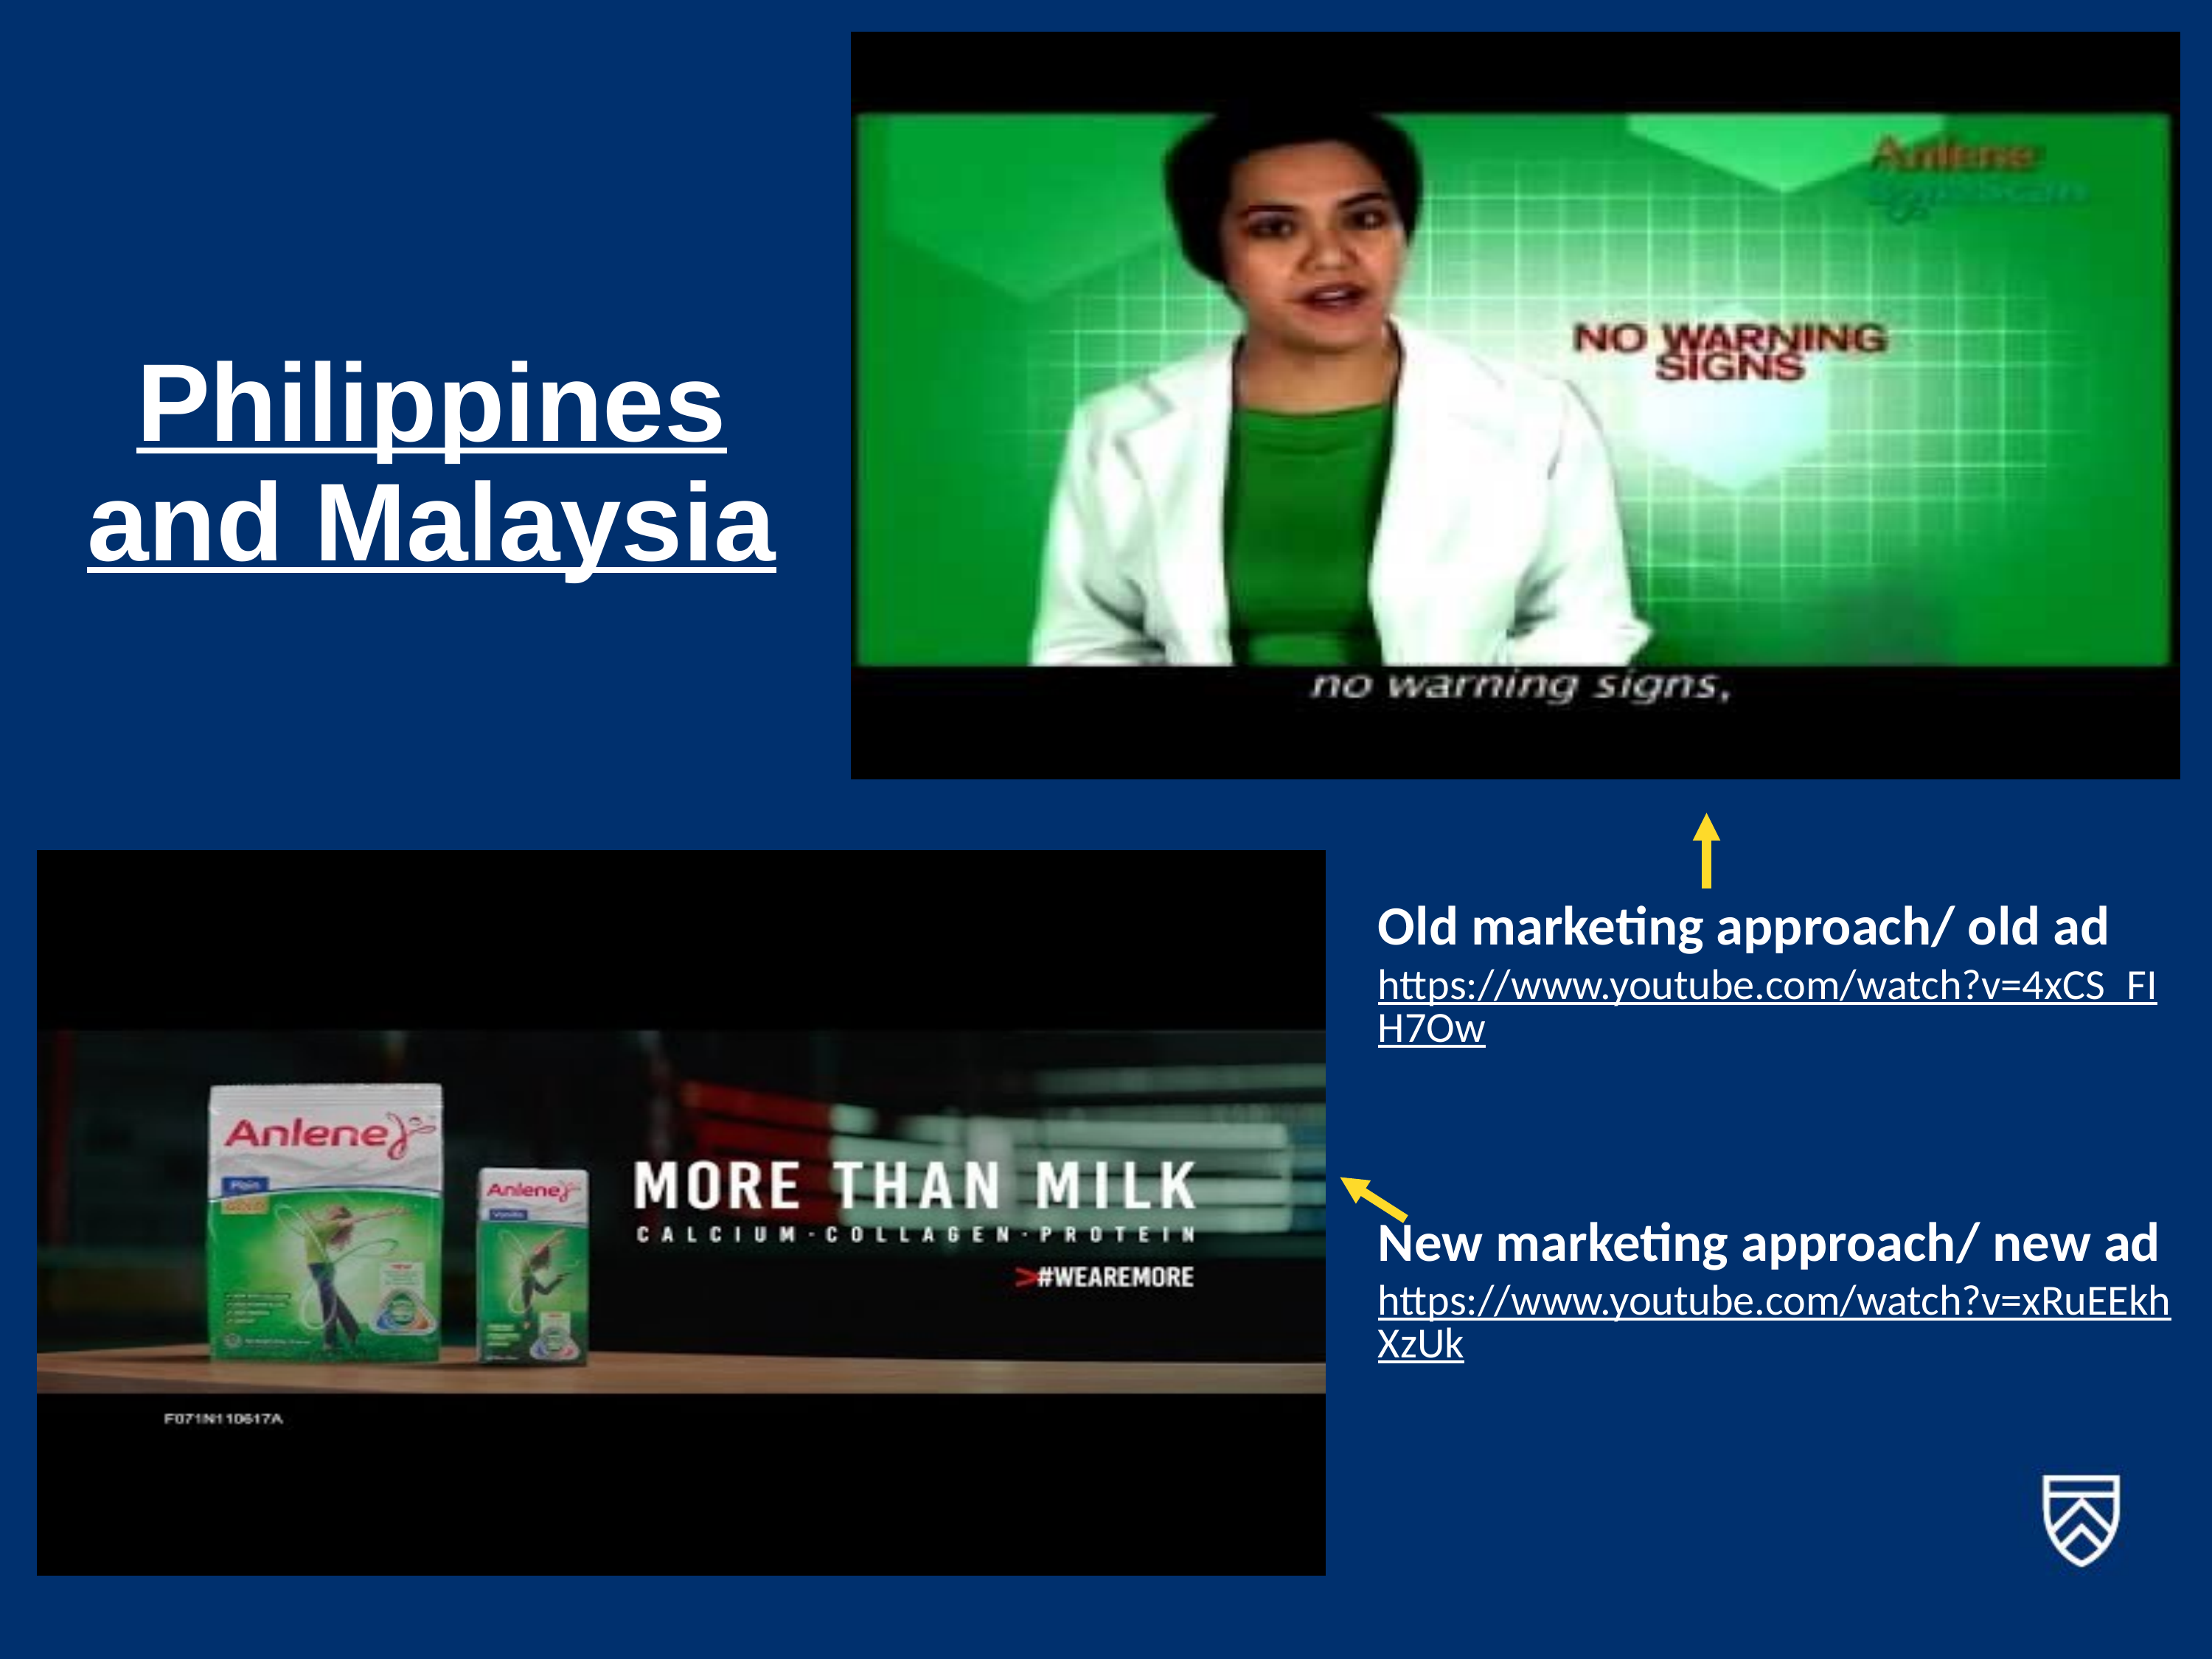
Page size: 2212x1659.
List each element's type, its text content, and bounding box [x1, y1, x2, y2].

picture [0, 0, 2212, 1659]
title Philippines and Malaysia [24, 340, 839, 568]
text_box Old marketing approach/ old ad https://www.youtube.com/watch?v=4xCS_FIH7Ow New marketing approach/ new ad https://www.youtube.com/watch?v=xRuEEkhXzUk [1367, 884, 2191, 1287]
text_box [1340, 1177, 1406, 1220]
